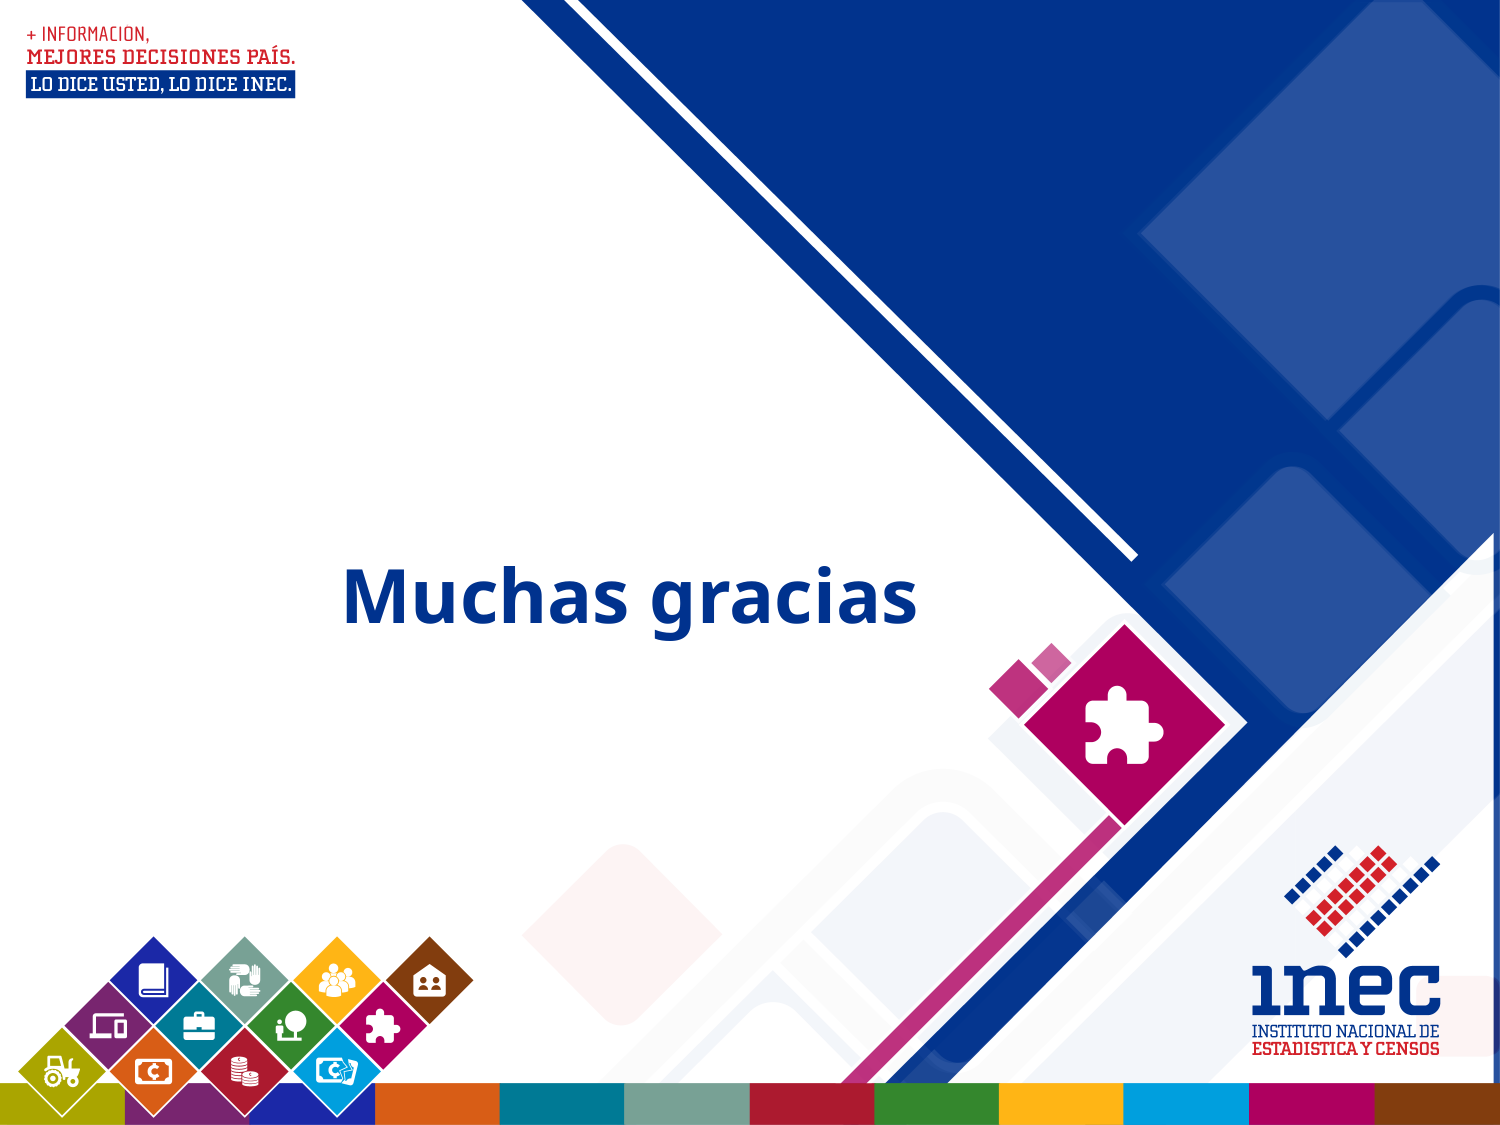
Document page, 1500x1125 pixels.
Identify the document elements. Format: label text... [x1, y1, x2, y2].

picture [0, 0, 1500, 1125]
text_box Muchas gracias [325, 540, 934, 646]
